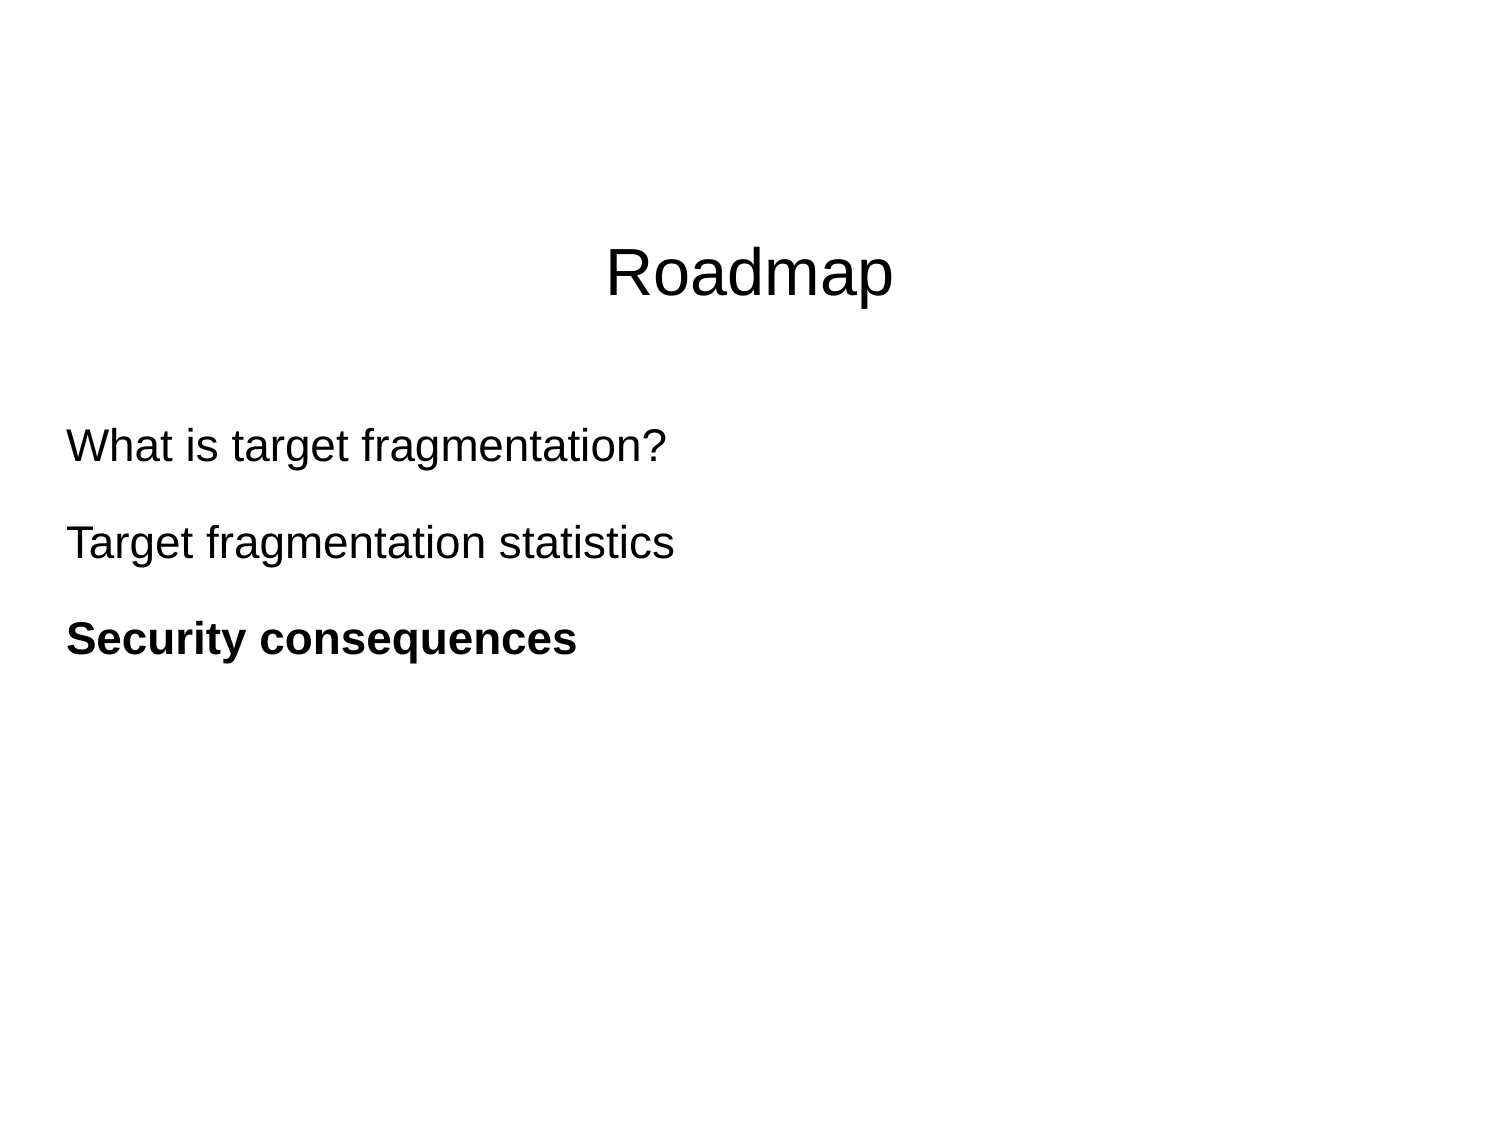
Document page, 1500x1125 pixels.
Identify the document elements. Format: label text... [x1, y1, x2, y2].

title Roadmap [51, 213, 1449, 308]
list What is target fragmentation? Target fragmentation statistics Security consequences [51, 329, 1449, 891]
